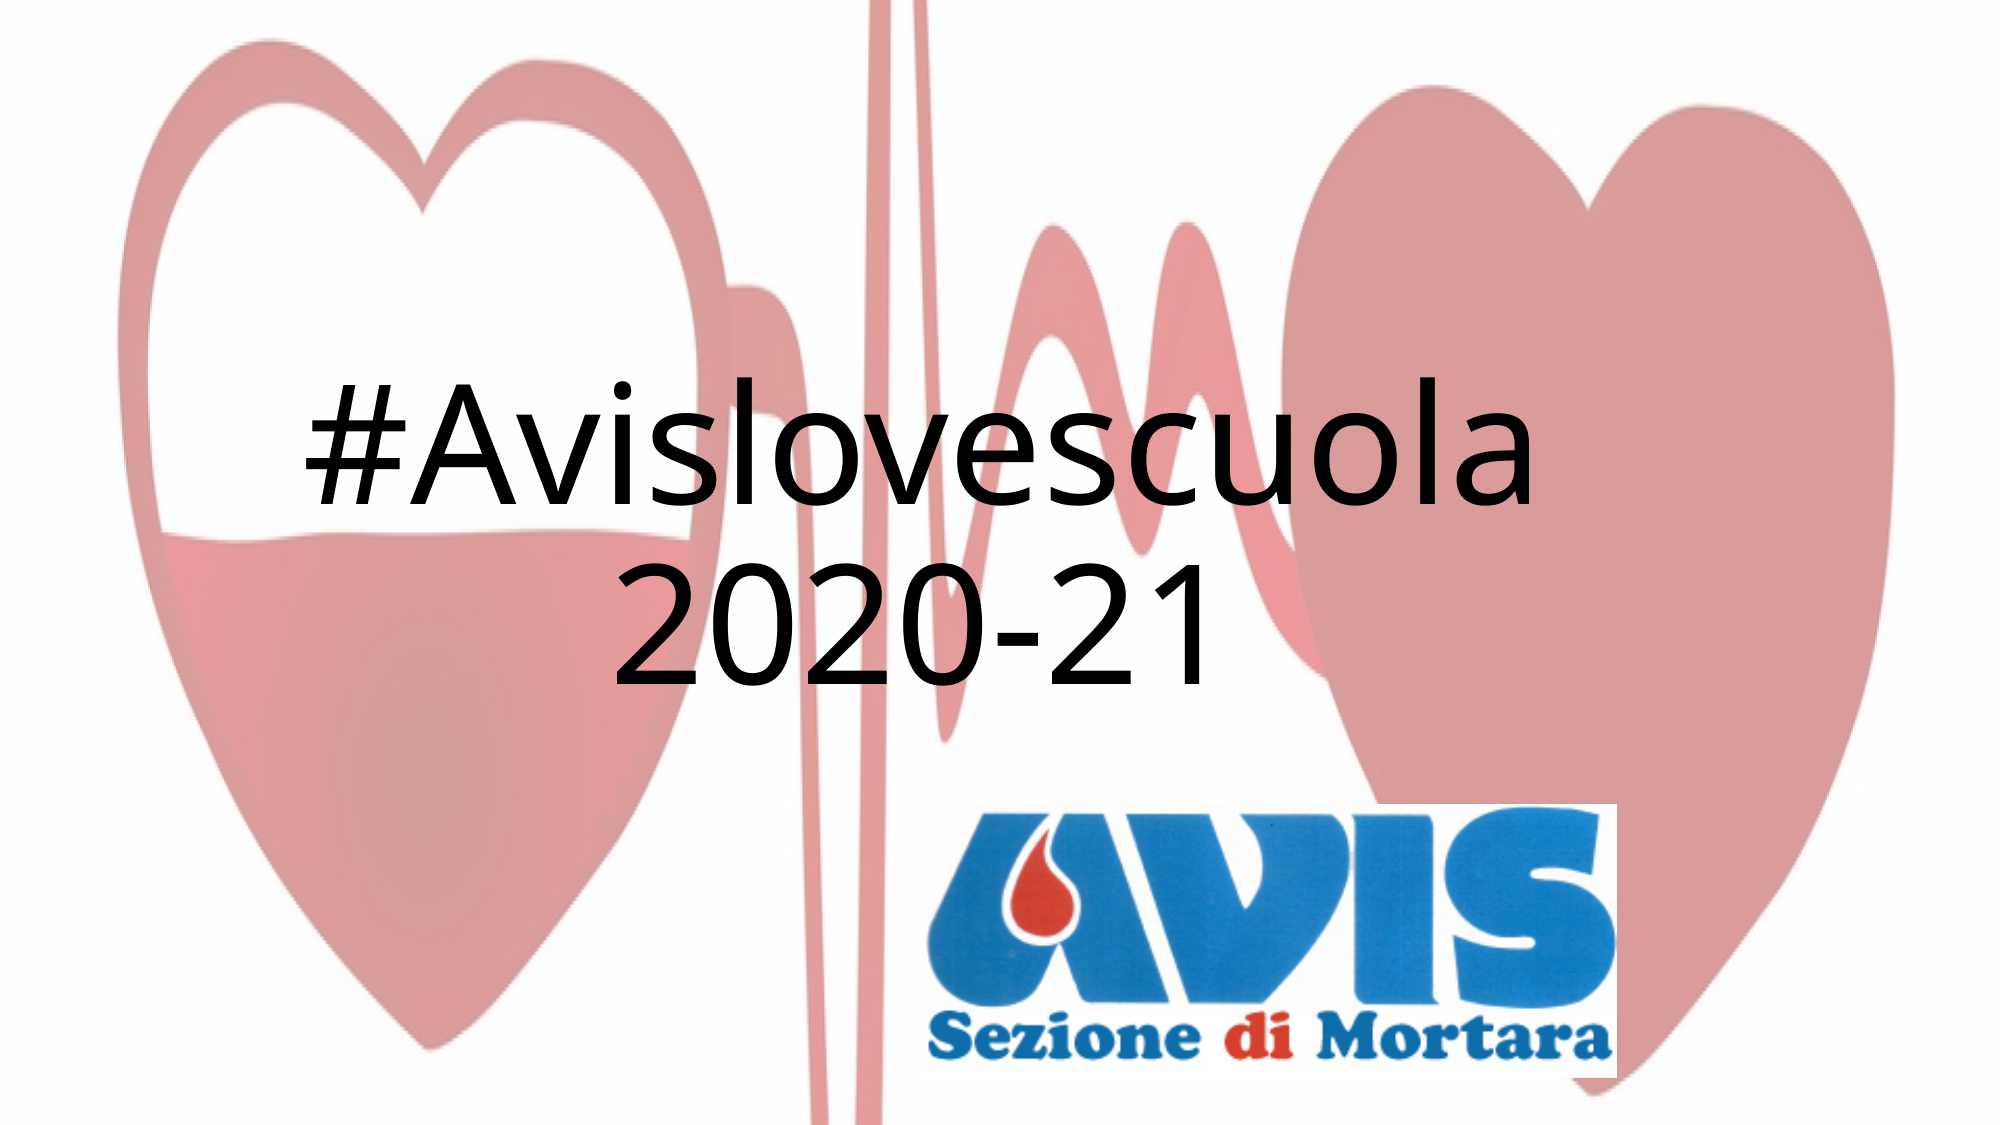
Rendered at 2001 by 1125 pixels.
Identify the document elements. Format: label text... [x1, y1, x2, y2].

title #Avislovescuola 2020-21 [173, 336, 1674, 729]
picture [923, 804, 1617, 1078]
